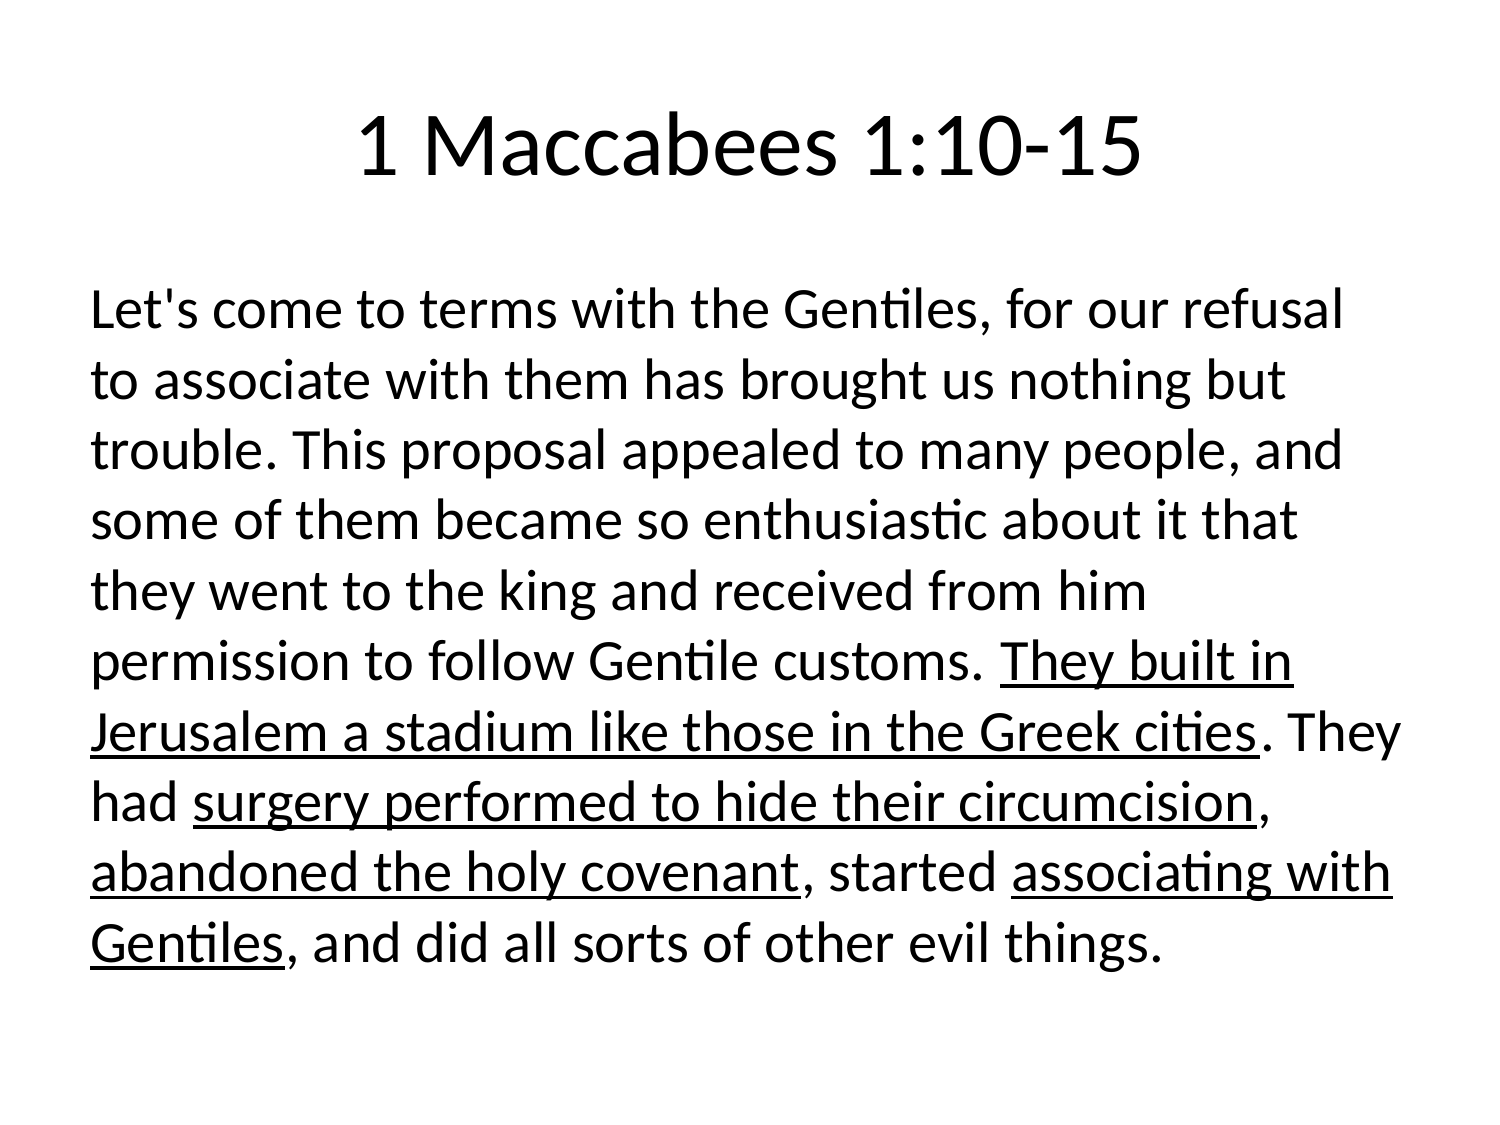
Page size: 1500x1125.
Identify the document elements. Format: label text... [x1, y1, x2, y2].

title 1 Maccabees 1:10-15 [75, 45, 1425, 233]
list Let's come to terms with the Gentiles, for our refusal to associate with them has brought us nothing but trouble. This proposal appealed to many people, and some of them became so enthusiastic about it that they went to the king and received from him permission to follow Gentile customs. They built in Jerusalem a stadium like those in the Greek cities. They had surgery performed to hide their circumcision, abandoned the holy covenant, started associating with Gentiles, and did all sorts of other evil things. [75, 262, 1425, 1059]
